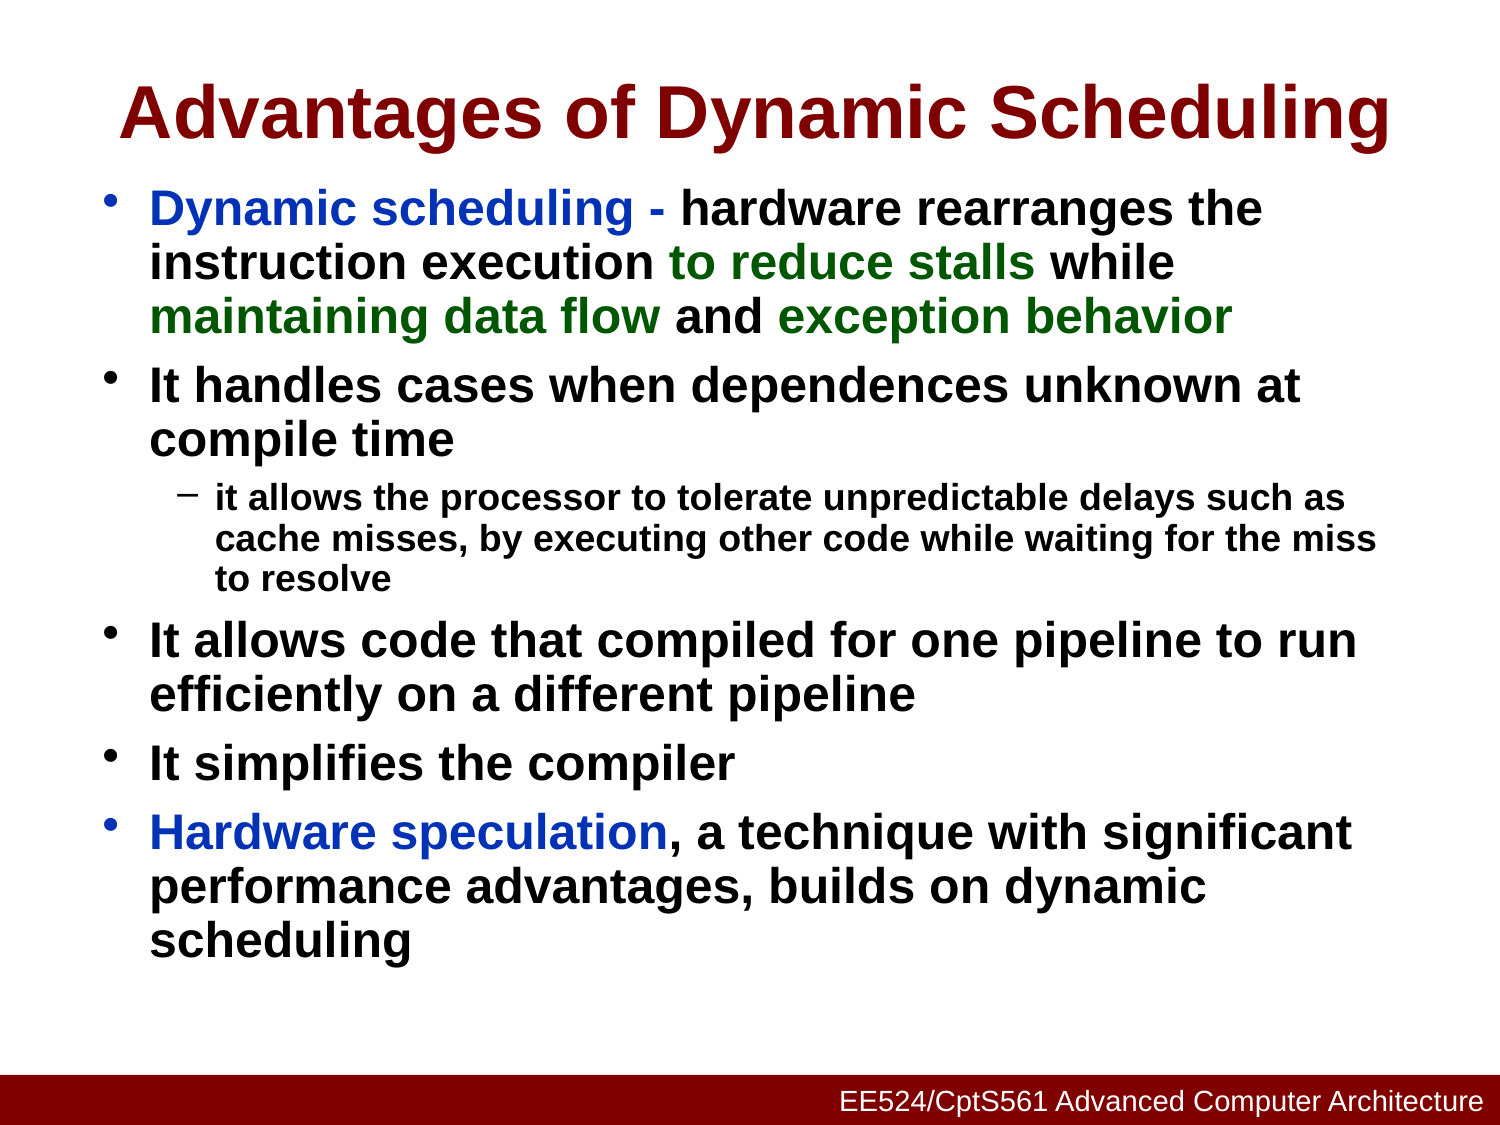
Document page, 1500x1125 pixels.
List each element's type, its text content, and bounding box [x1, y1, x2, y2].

title Advantages of Dynamic Scheduling [36, 53, 1476, 176]
list Dynamic scheduling - hardware rearranges the instruction execution to reduce stalls while maintaining data flow and exception behavior It handles cases when dependences unknown at compile time it allows the processor to tolerate unpredictable delays such as cache misses, by executing other code while waiting for the miss to resolve It allows code that compiled for one pipeline to run efficiently on a different pipeline It simplifies the compiler Hardware speculation, a technique with significant performance advantages, builds on dynamic scheduling [86, 174, 1401, 1001]
